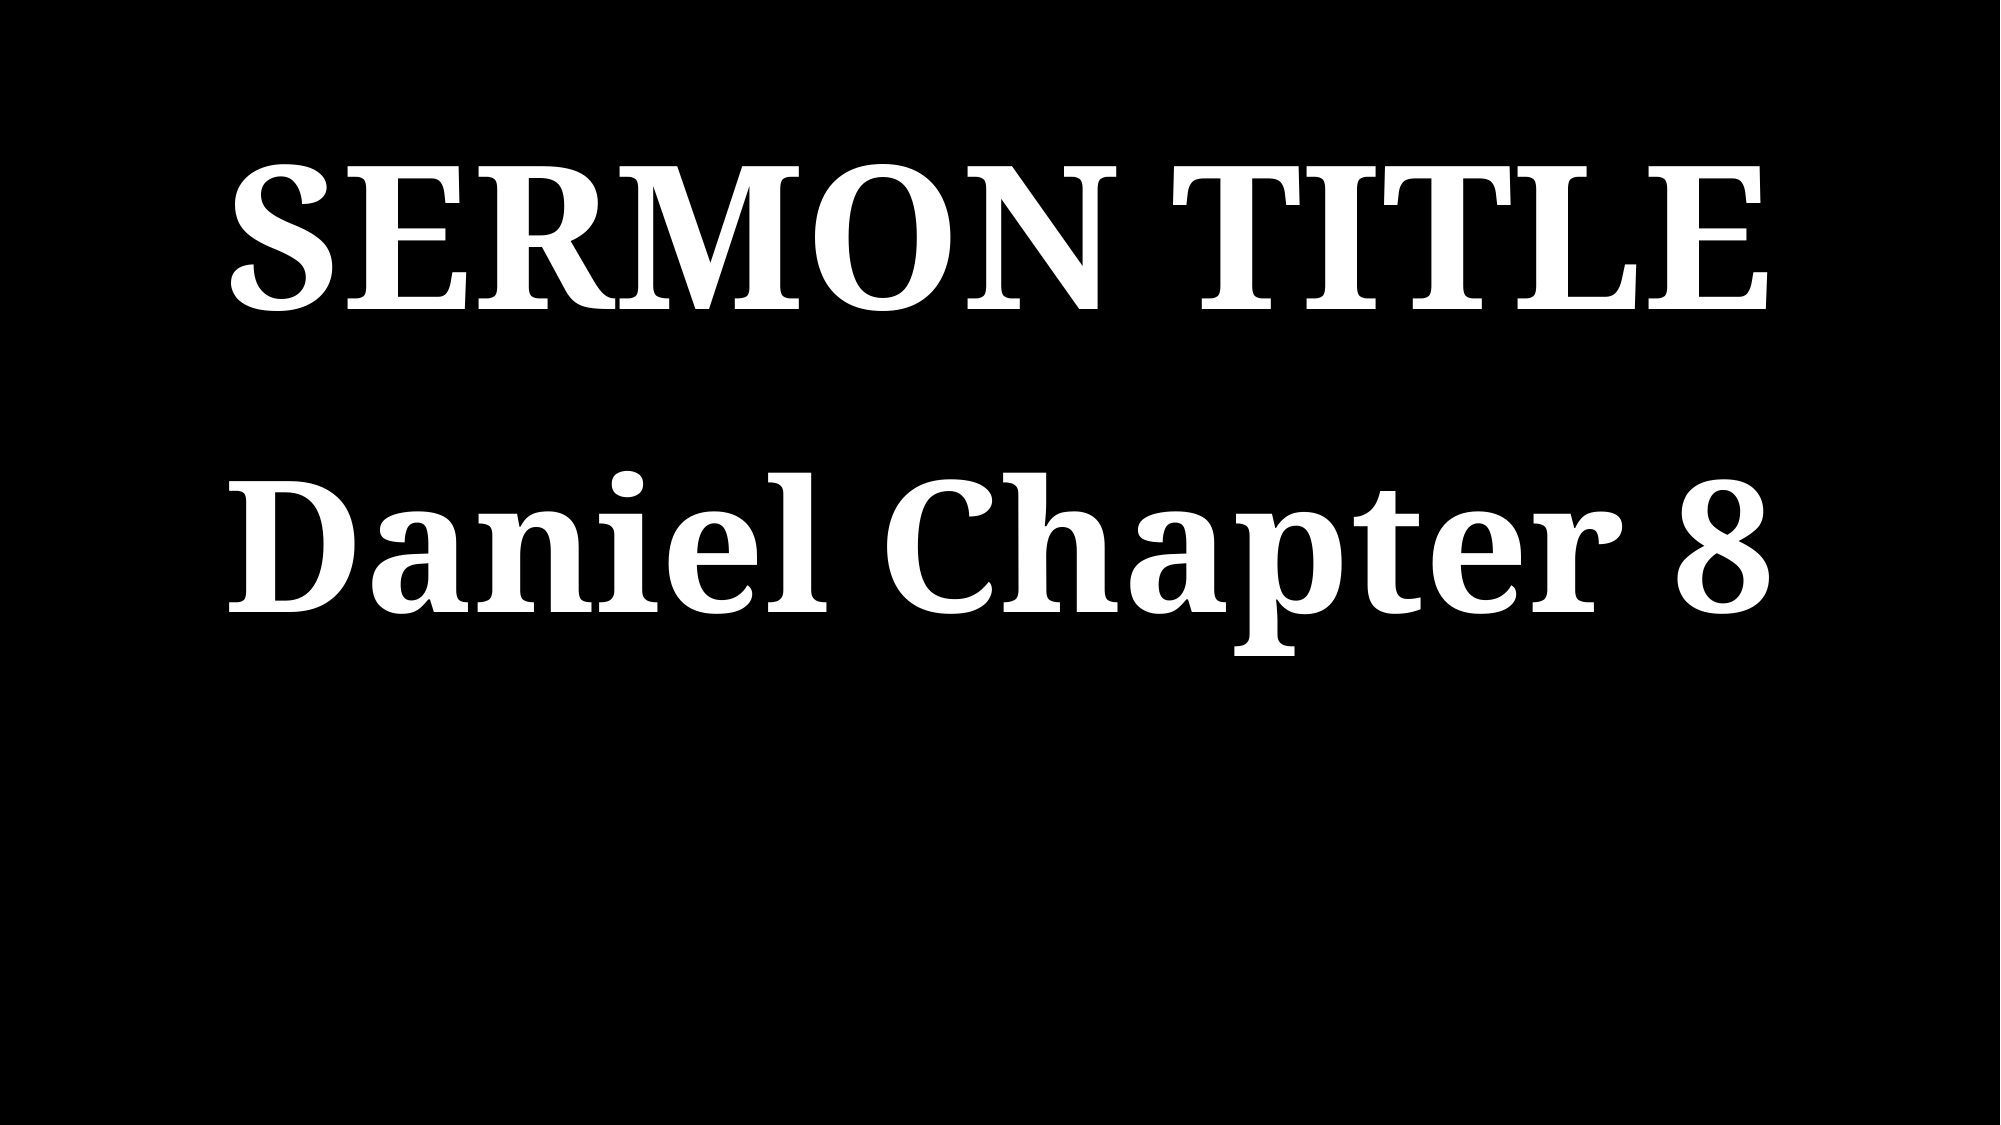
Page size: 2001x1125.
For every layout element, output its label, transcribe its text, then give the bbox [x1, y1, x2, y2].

text_box SERMON TITLE [0, 85, 2000, 357]
text_box Daniel Chapter 8 [0, 406, 2000, 657]
